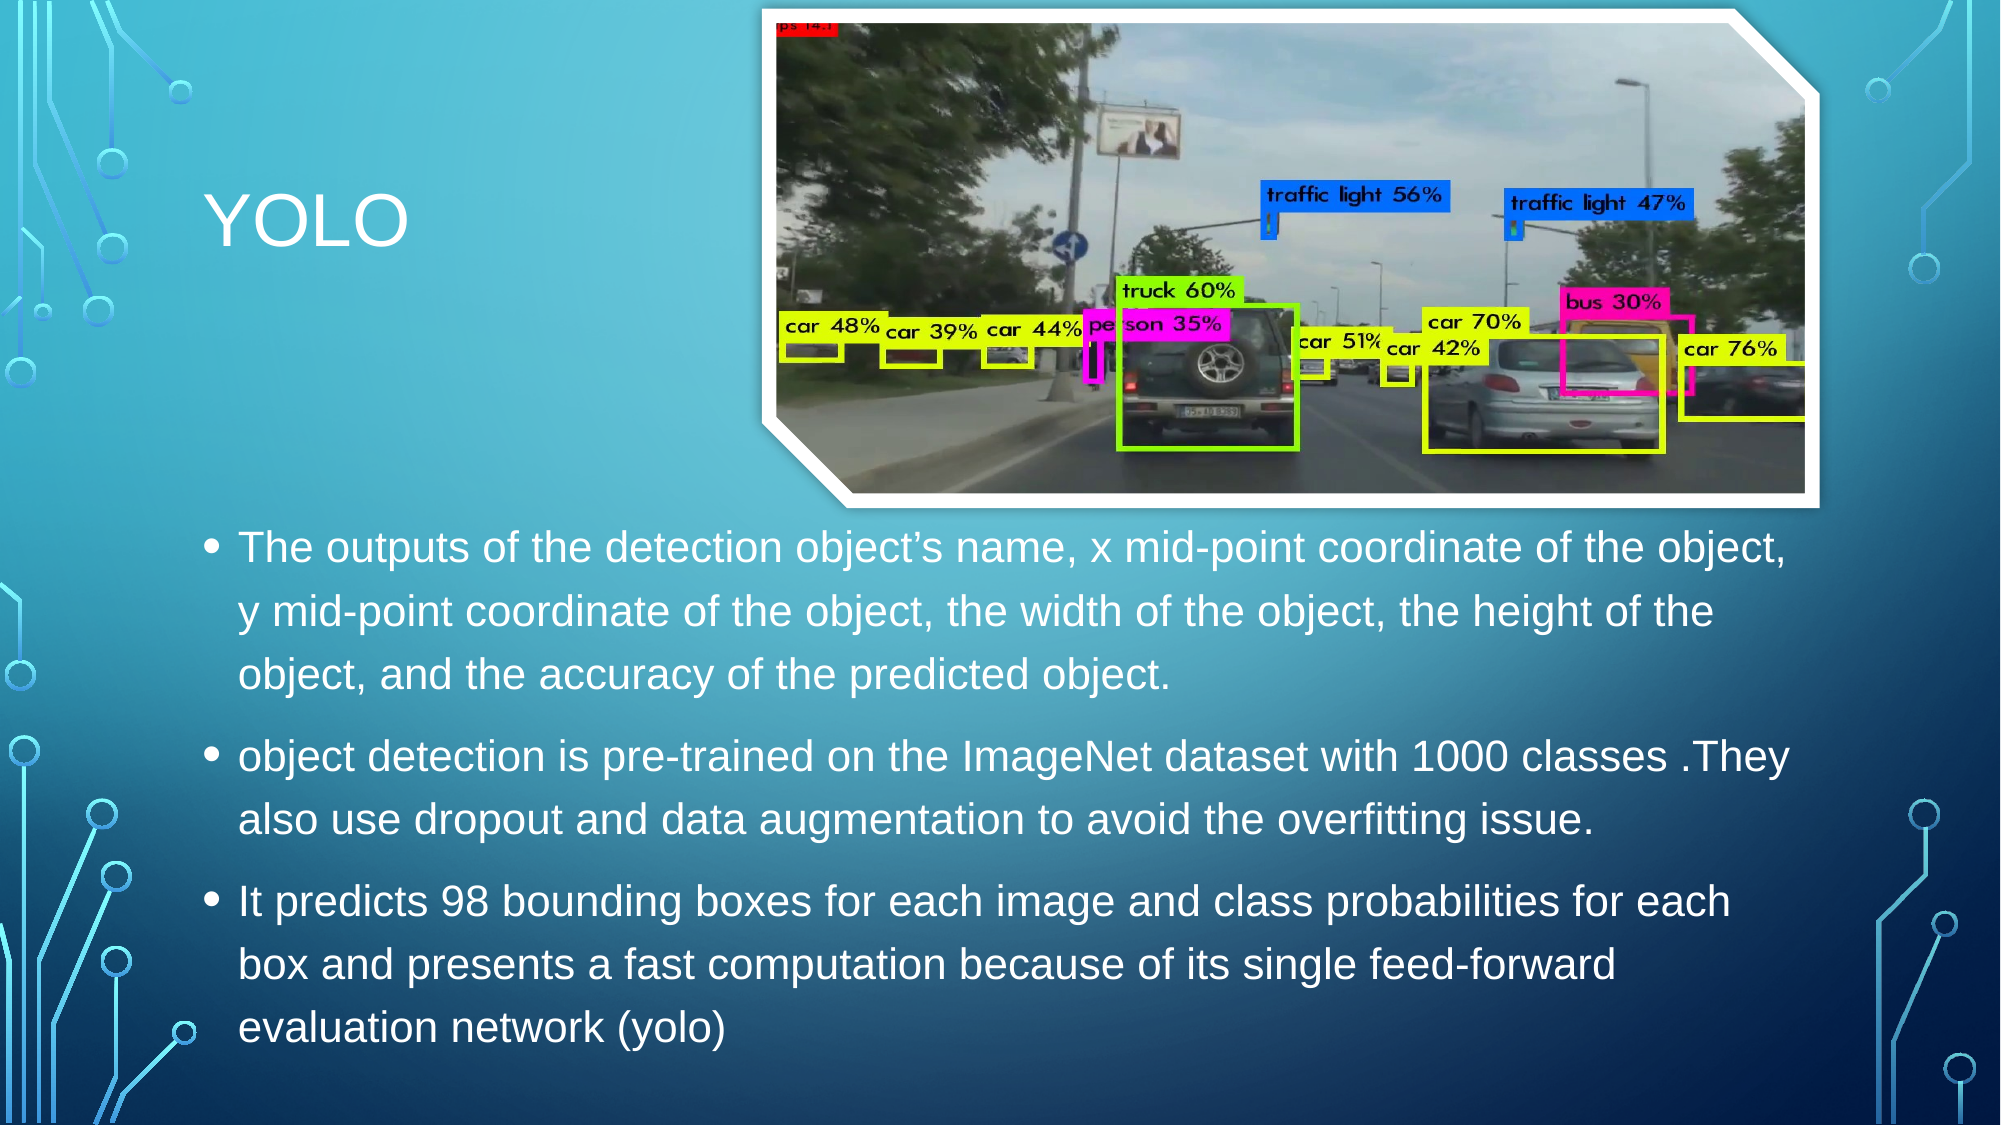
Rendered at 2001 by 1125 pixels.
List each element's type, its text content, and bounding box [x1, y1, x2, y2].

list The outputs of the detection object’s name, x mid-point coordinate of the object, y mid-point coordinate of the object, the width of the object, the height of the object, and the accuracy of the predicted object. object detection is pre-trained on the ImageNet dataset with 1000 classes .They also use dropout and data augmentation to avoid the overfitting issue. It predicts 98 bounding boxes for each image and class probabilities for each box and presents a fast computation because of its single feed-forward evaluation network (yolo) [187, 500, 1813, 1082]
picture [768, 15, 1813, 501]
title yolo [187, 101, 752, 344]
